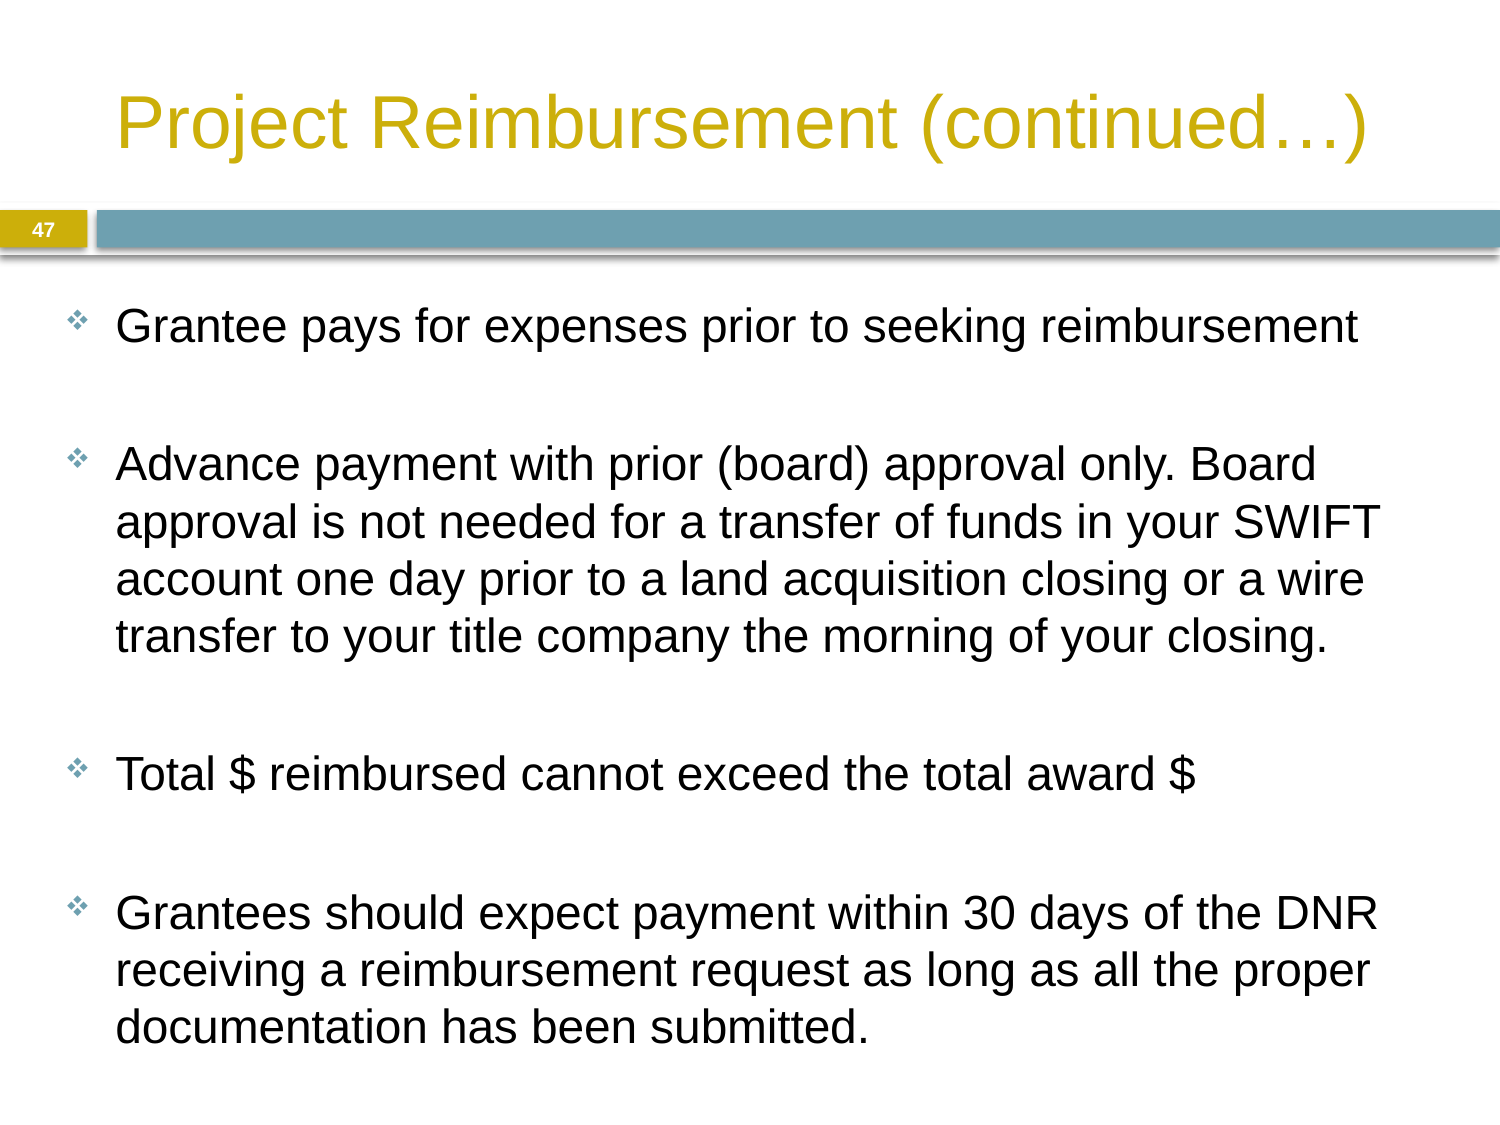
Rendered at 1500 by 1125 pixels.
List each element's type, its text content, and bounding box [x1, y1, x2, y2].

list Grantee pays for expenses prior to seeking reimbursement Advance payment with prior (board) approval only. Board approval is not needed for a transfer of funds in your SWIFT account one day prior to a land acquisition closing or a wire transfer to your title company the morning of your closing. Total $ reimbursed cannot exceed the total award $ Grantees should expect payment within 30 days of the DNR receiving a reimbursement request as long as all the proper documentation has been submitted. [50, 287, 1438, 1075]
slide_number 47 [0, 208, 88, 249]
title Project Reimbursement (continued…) [100, 37, 1438, 200]
